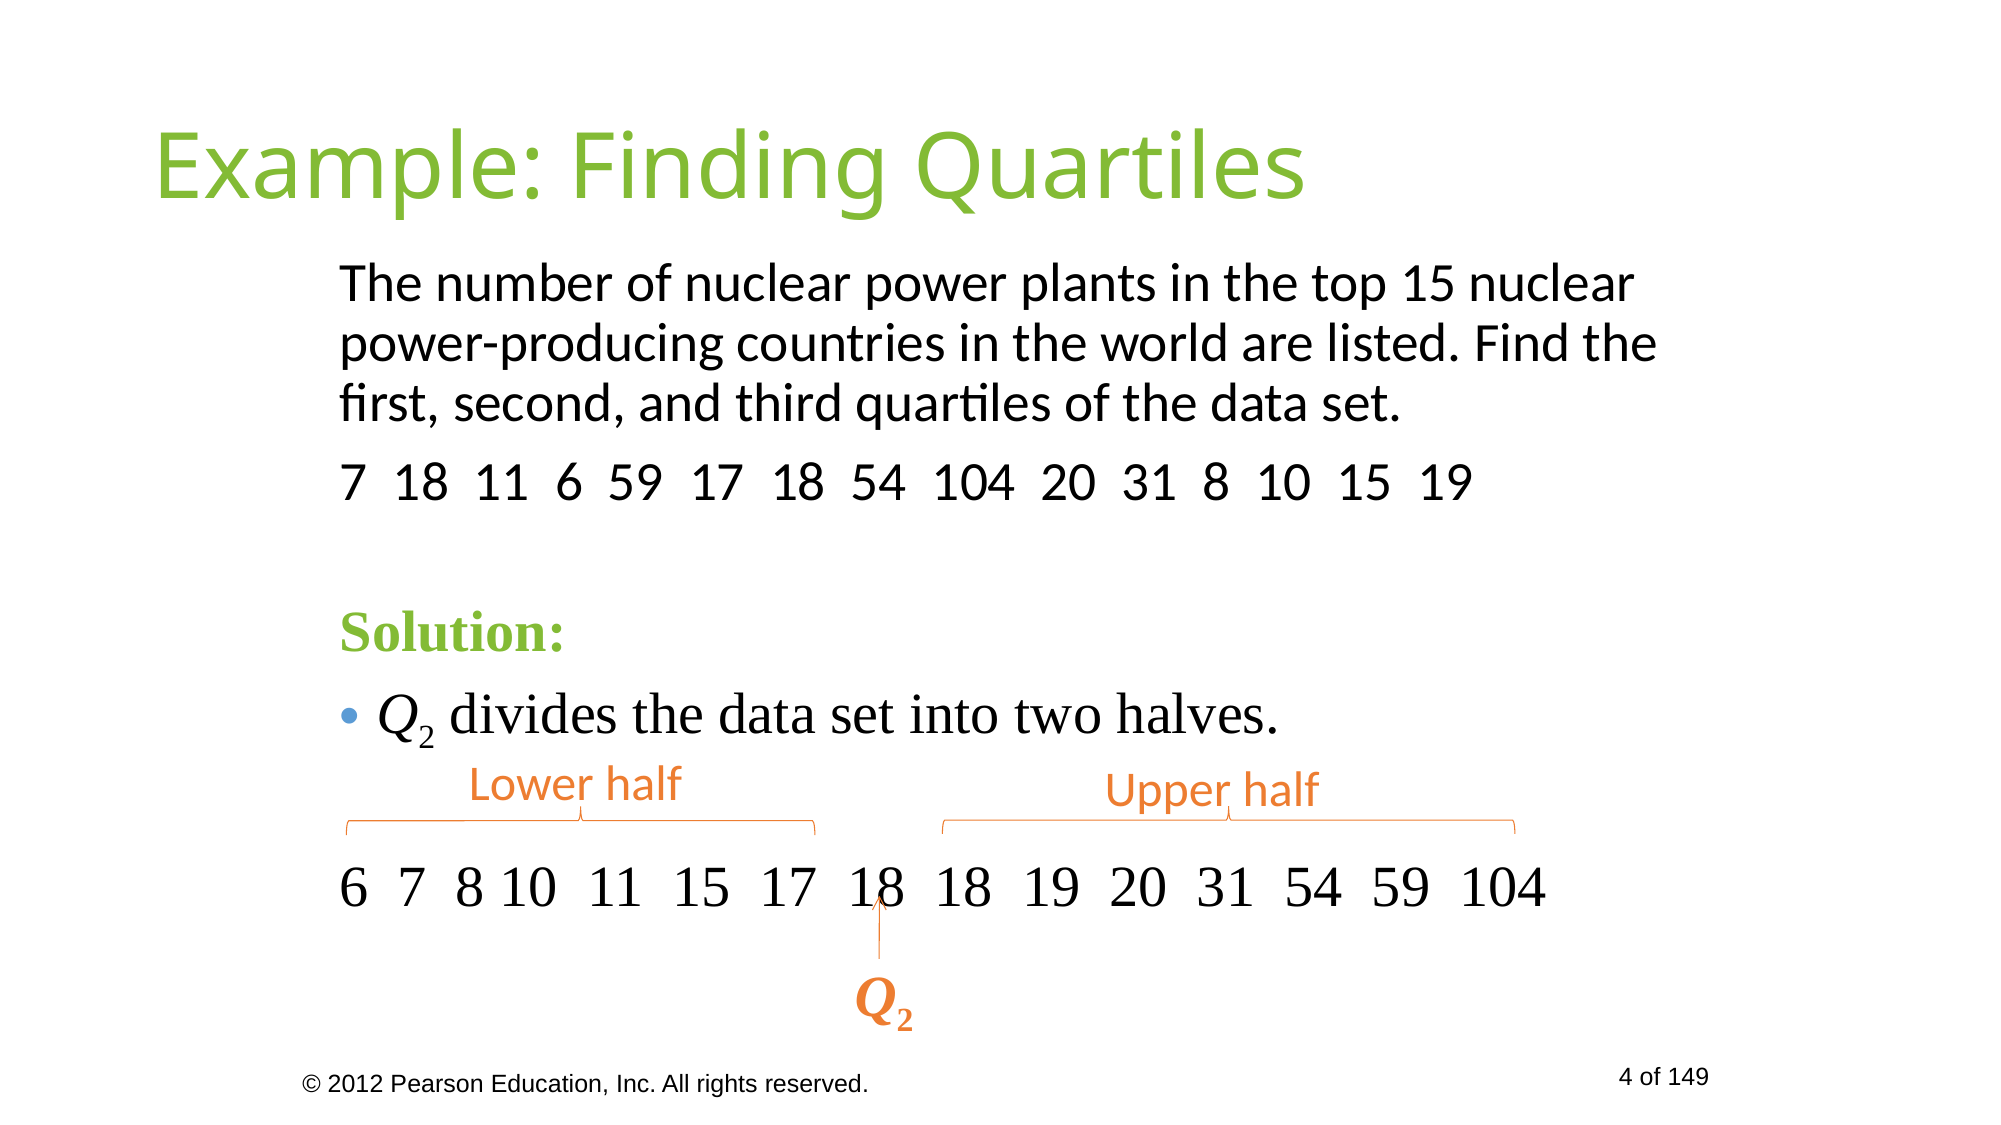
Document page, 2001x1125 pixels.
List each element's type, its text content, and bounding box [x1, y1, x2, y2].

title Example: Finding Quartiles [137, 59, 1863, 278]
text_box Solution: Q2 divides the data set into two halves. 6 7 8 10 11 15 17 18 18 19 20 31 54 59 104 [324, 586, 1677, 866]
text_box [839, 895, 943, 1037]
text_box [346, 742, 1515, 836]
text_box © 2012 Pearson Education, Inc. All rights reserved. [287, 1052, 1000, 1113]
list The number of nuclear power plants in the top 15 nuclear power-producing countries in the world are listed. Find the first, second, and third quartiles of the data set. 7 18 11 6 59 17 18 54 104 20 31 8 10 15 19 [324, 246, 1675, 566]
text_box 4 of 149 [1374, 1052, 1725, 1113]
